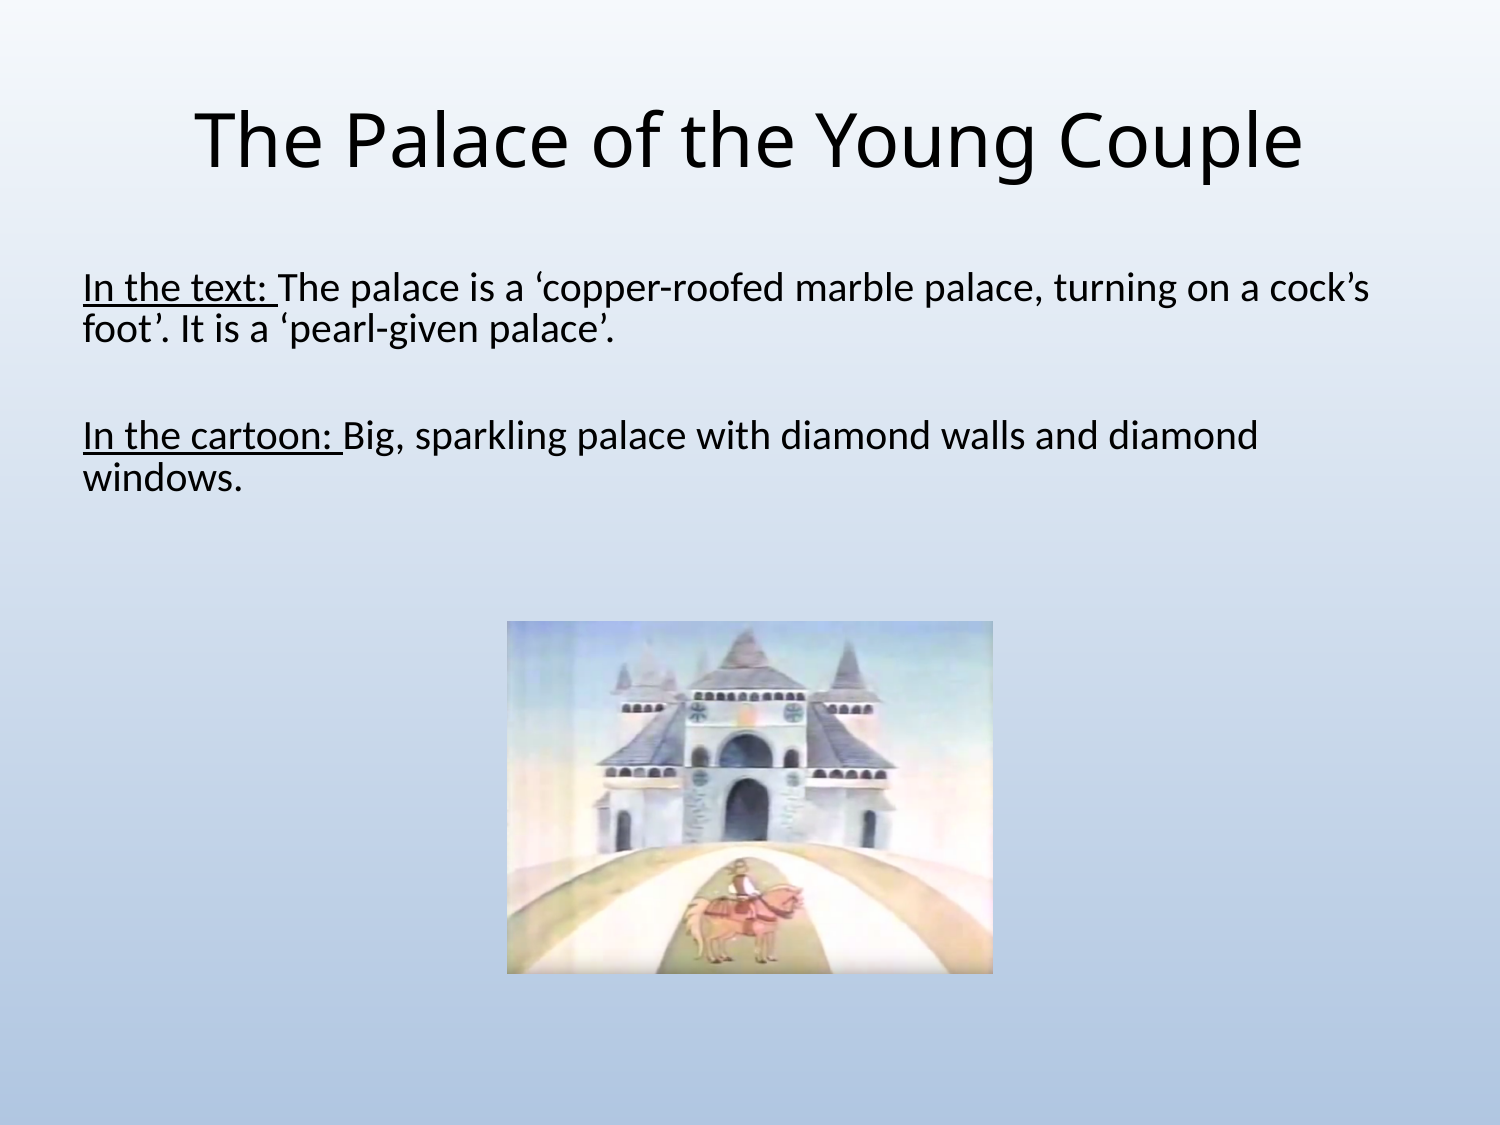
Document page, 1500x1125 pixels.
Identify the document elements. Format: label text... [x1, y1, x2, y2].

list In the text: The palace is a ‘copper-roofed marble palace, turning on a cock’s foot’. It is a ‘pearl-given palace’. In the cartoon: Big, sparkling palace with diamond walls and diamond windows. [74, 261, 1426, 1006]
title The Palace of the Young Couple [74, 44, 1426, 234]
picture [506, 621, 993, 974]
